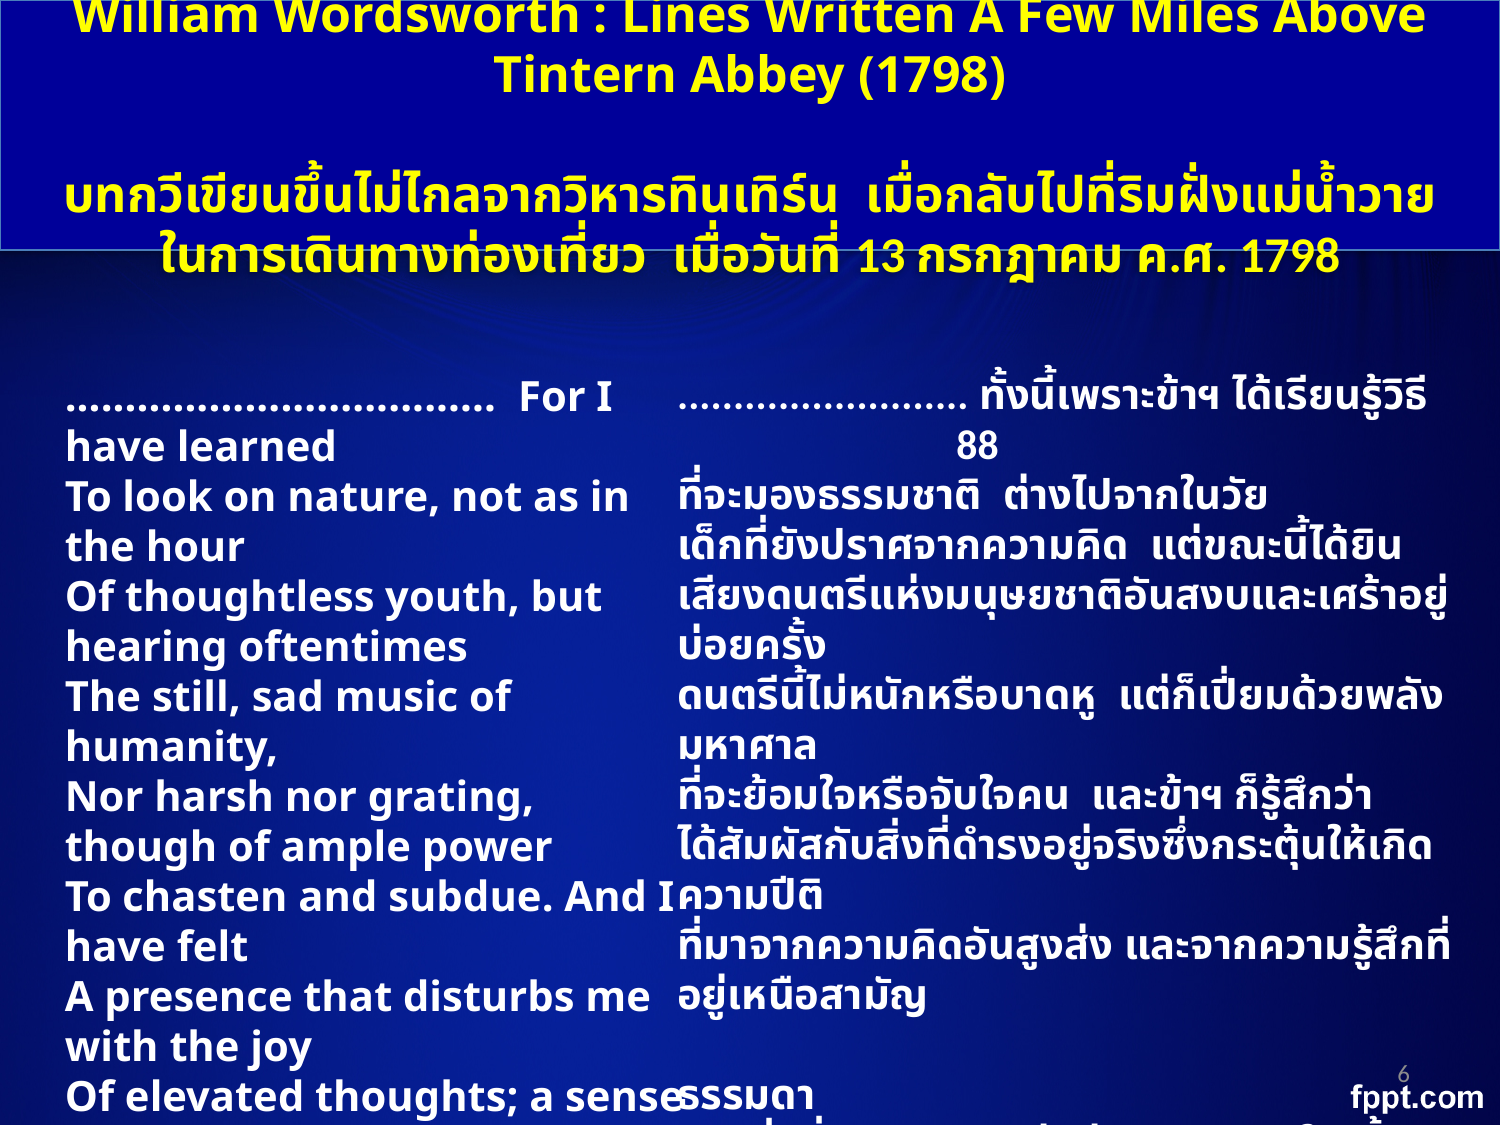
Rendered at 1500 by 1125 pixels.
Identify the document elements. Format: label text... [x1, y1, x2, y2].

text_box William Wordsworth : Lines Written A Few Miles Above Tintern Abbey (1798) บทกวีเขียนขึ้นไม่ไกลจากวิหารทินเทิร์น เมื่อกลับไปที่ริมฝั่งแม่น้ำวาย ในการเดินทางท่องเที่ยว เมื่อวันที่ 13 กรกฎาคม ค.ศ. 1798 [0, 0, 1500, 251]
text_box .......................... ทั้งนี้เพราะข้าฯ ได้เรียนรู้วิธี 88 ที่จะมองธรรมชาติ ต่างไปจากในวัย เด็กที่ยังปราศจากความคิด แต่ขณะนี้ได้ยิน เสียงดนตรีแห่งมนุษยชาติอันสงบและเศร้าอยู่บ่อยครั้ง ดนตรีนี้ไม่หนักหรือบาดหู แต่ก็เปี่ยมด้วยพลังมหาศาล ที่จะย้อมใจหรือจับใจคน และข้าฯ ก็รู้สึกว่า ได้สัมผัสกับสิ่งที่ดำรงอยู่จริงซึ่งกระตุ้นให้เกิดความปีติ ที่มาจากความคิดอันสูงส่ง และจากความรู้สึกที่อยู่เหนือสามัญ ธรรมดา ของสิ่งที่หลอมรวมอยู่อย่างแนบสนิทในเบื้องลึก อันมีถิ่นฐานอยู่ ณ แสงแห่งอาทิตย์อัสดง มหาสมุทรอันกว้างสุดคณา และอากาศธาตุที่เปี่ยมด้วยชีวิตชีวา และท้องฟ้าสีคราม และในจิตมนุษย์ [662, 299, 1500, 1125]
picture [0, 251, 1500, 1125]
text_box .................................... For I have learned To look on nature, not as in the hour Of thoughtless youth, but hearing oftentimes The still, sad music of humanity, Nor harsh nor grating, though of ample power To chasten and subdue. And I have felt A presence that disturbs me with the joy Of elevated thoughts; a sense sublime Of something far more deeply interfused, Whose dwelling is the light of setting suns, And the round ocean, and the living air, And the blue sky, and in the mind of man, [49, 362, 713, 1125]
slide_number 6 [1074, 1042, 1425, 1103]
